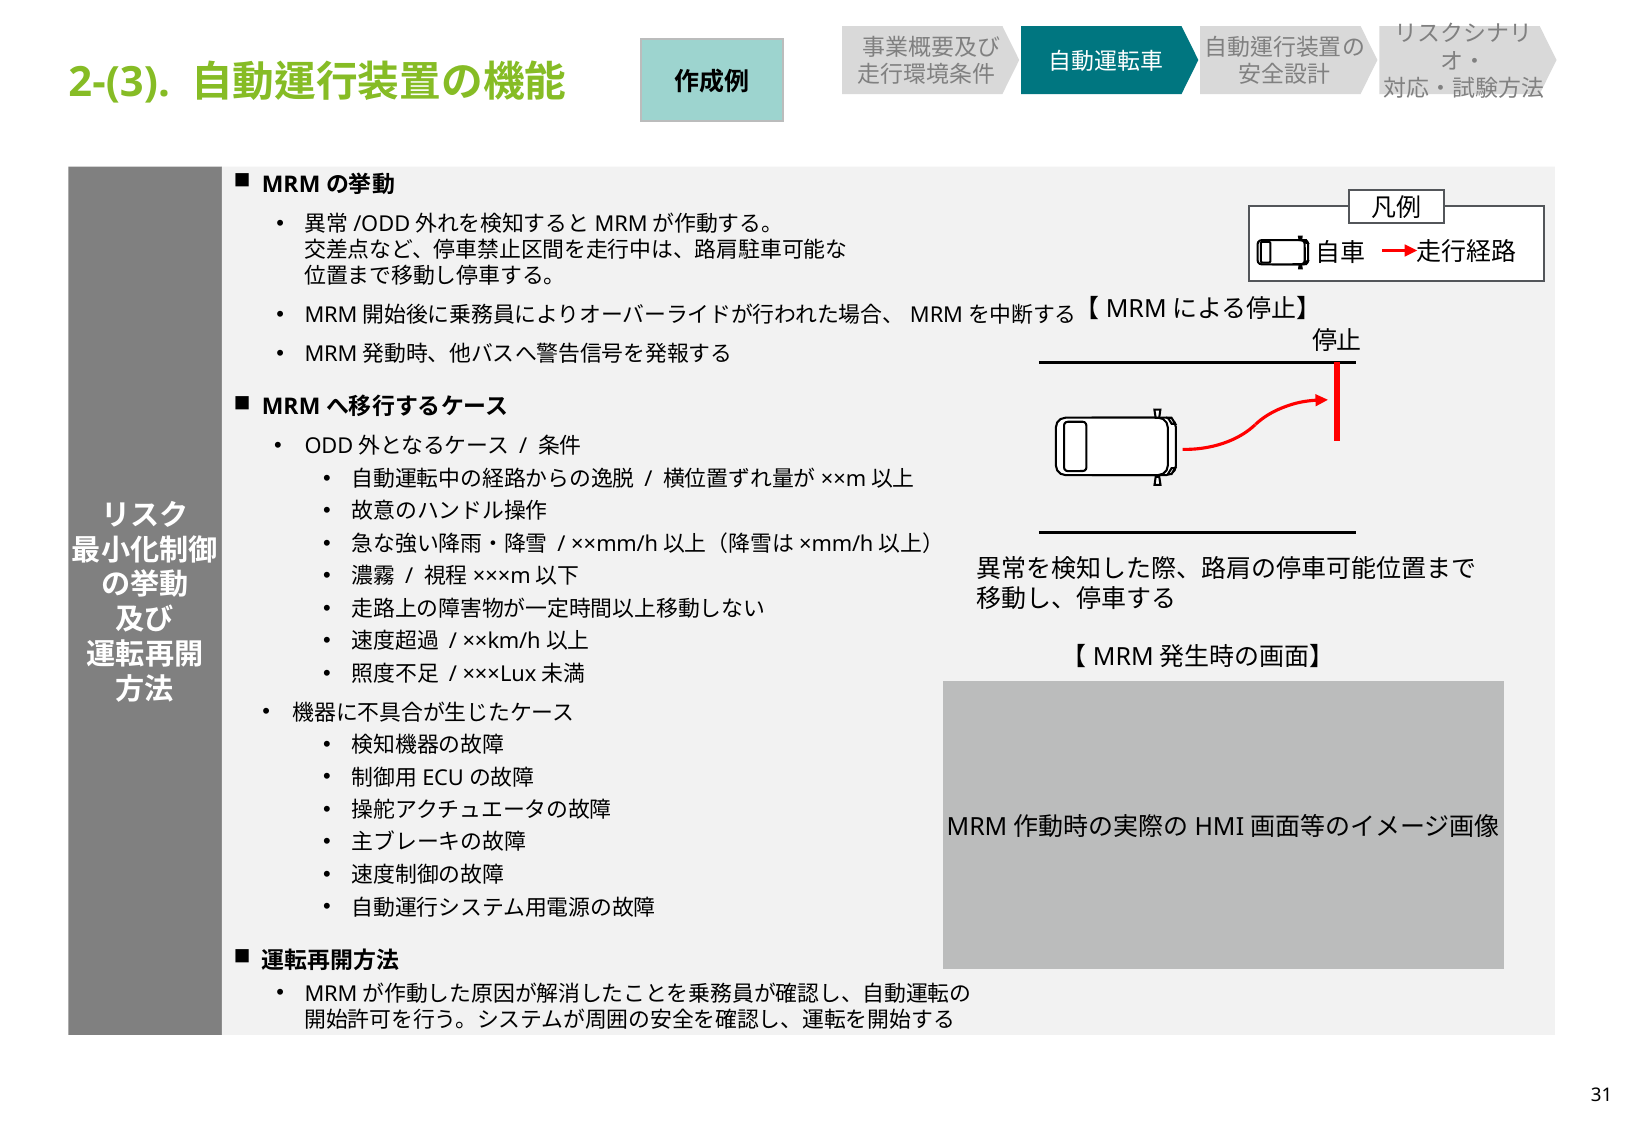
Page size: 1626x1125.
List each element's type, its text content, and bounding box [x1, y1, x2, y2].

text_box MRMの挙動 異常/ODD外れを検知するとMRMが作動する。 交差点など、停車禁止区間を走行中は、路肩駐車可能な 位置まで移動し停車する。 MRM開始後に乗務員によりオーバーライドが行われた場合、MRMを中断する MRM発動時、他バスへ警告信号を発報する MRMへ移行するケース ODD外となるケース / 条件 自動運転中の経路からの逸脱 / 横位置ずれ量が××m以上 故意のハンドル操作 急な強い降雨・降雪 / ××mm/h以上（降雪は×mm/h以上） 濃霧 / 視程×××m以下 走路上の障害物が一定時間以上移動しない 速度超過 / ××km/h以上 照度不足 / ×××Lux未満 機器に不具合が生じたケース 検知機器の故障 制御用ECUの故障 操舵アクチュエータの故障 主ブレーキの故障 速度制御の故障 自動運行システム用電源の故障 運転再開方法 MRMが作動した原因が解消したことを乗務員が確認し、自動運転の 開始許可を行う。システムが周囲の安全を確認し、運転を開始する [221, 166, 1555, 1035]
text_box MRM作動時の実際のHMI画面等のイメージ画像 [943, 682, 1503, 969]
list 2-(3). 自動運行装置の機能 [68, 41, 641, 119]
text_box 作成例 [641, 38, 783, 122]
text_box 異常を検知した際、路肩の停車可能位置まで移動し、停車する [928, 545, 1503, 620]
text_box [1055, 409, 1177, 486]
text_box 【MRMによる停止】 [1058, 289, 1339, 326]
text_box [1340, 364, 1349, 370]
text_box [1248, 189, 1545, 281]
text_box 自動運転車 [1021, 26, 1199, 95]
text_box 自動運行装置の安全設計 [1200, 26, 1378, 95]
text_box [1254, 394, 1328, 460]
text_box 事業概要及び 走行環境条件 [842, 26, 1020, 95]
text_box 停止 [1278, 321, 1397, 358]
text_box 【MRM発生時の画面】 [1058, 636, 1339, 674]
text_box [1182, 389, 1255, 451]
list 2-(3). 自動運行装置の機能 [783, 41, 1557, 119]
text_box 次頁の安全設計の 考え方についても参照 [1046, 364, 1334, 371]
slide_number 31 [1582, 1080, 1613, 1109]
text_box リスクシナリオ・ 対応・試験方法 [1379, 26, 1557, 95]
text_box リスク 最小化制御の挙動 及び 運転再開 方法 [68, 166, 221, 1035]
